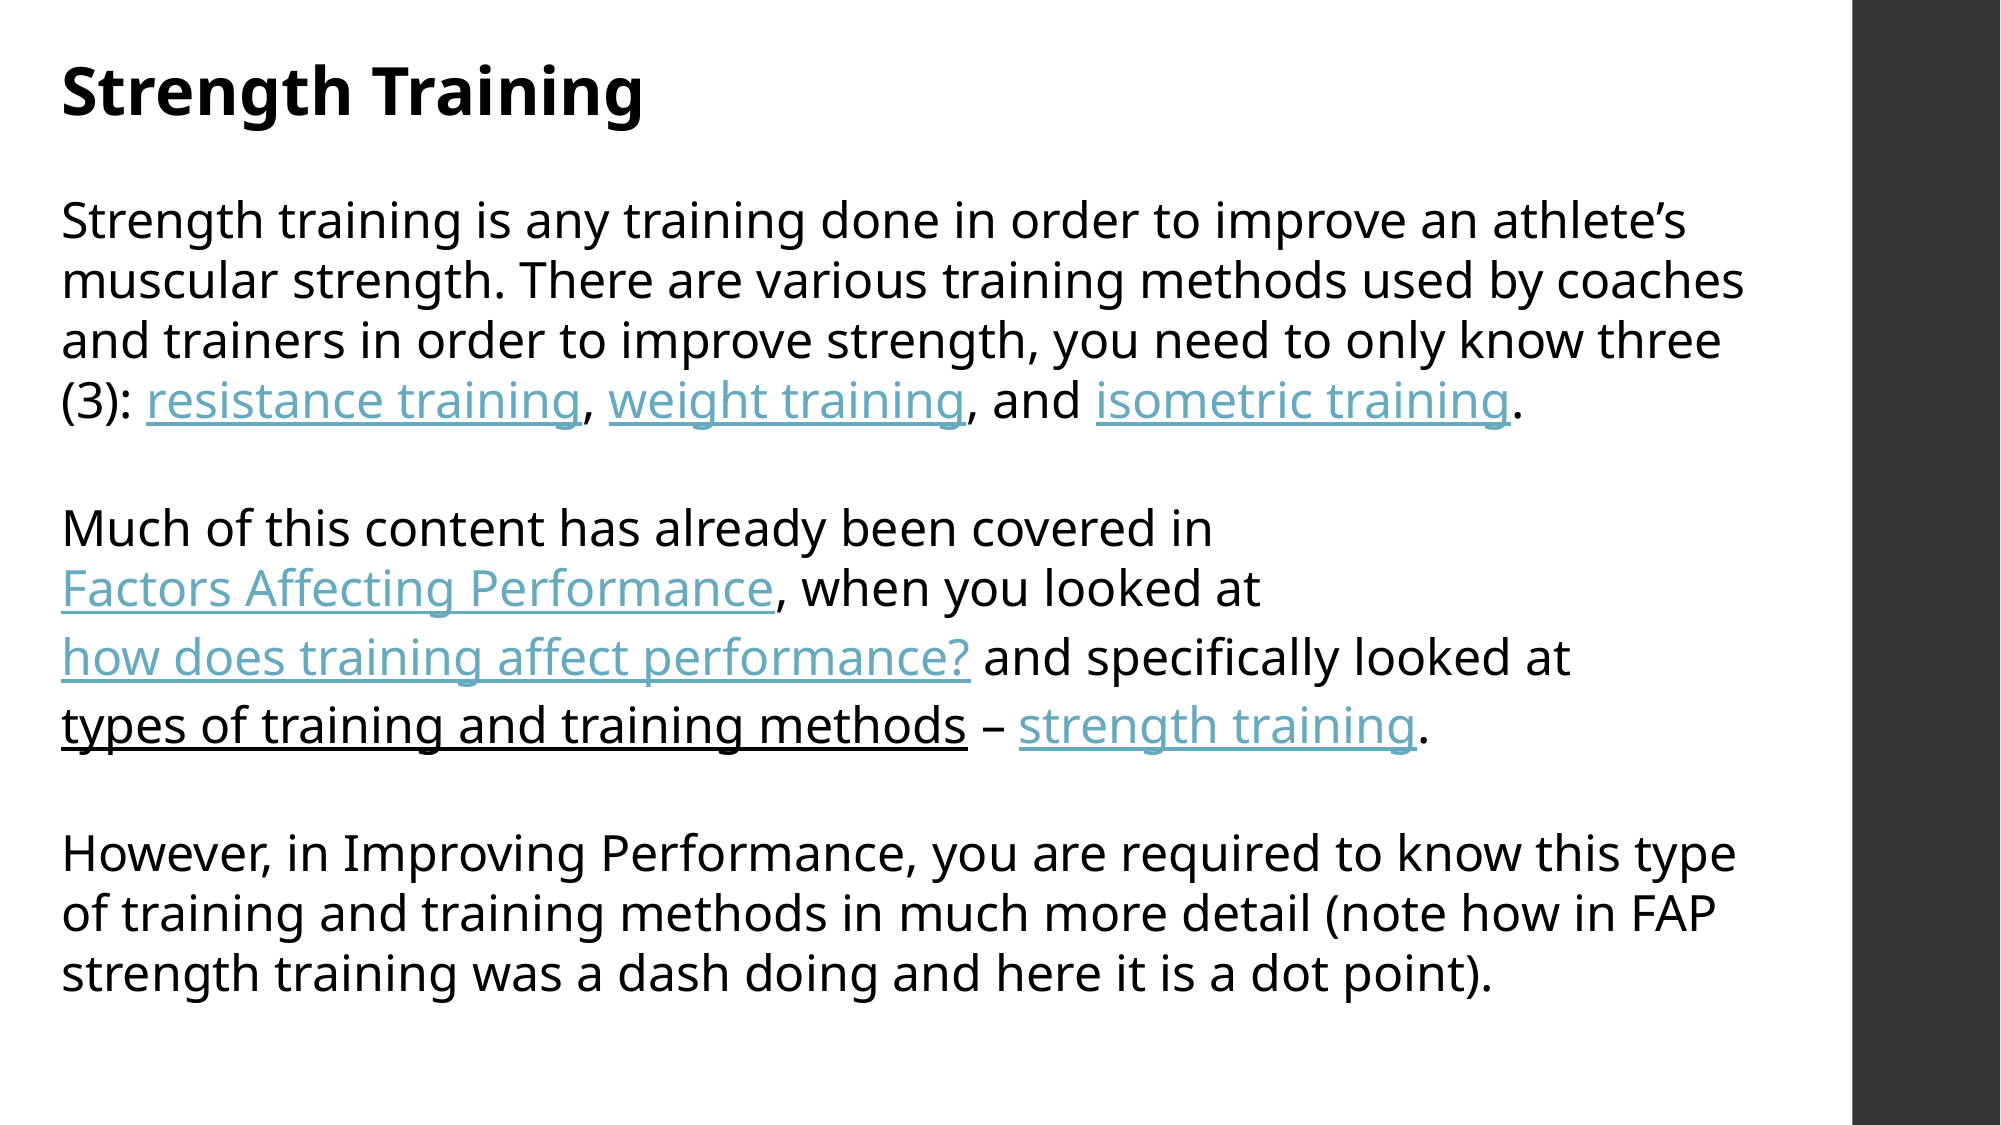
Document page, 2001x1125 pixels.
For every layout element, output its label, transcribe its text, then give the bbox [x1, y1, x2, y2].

text_box Strength Training Strength training is any training done in order to improve an athlete’s muscular strength. There are various training methods used by coaches and trainers in order to improve strength, you need to only know three (3): resistance training, weight training, and isometric training. Much of this content has already been covered in Factors Affecting Performance, when you looked at how does training affect performance? and specifically looked at types of training and training methods – strength training. However, in Improving Performance, you are required to know this type of training and training methods in much more detail (note how in FAP strength training was a dash doing and here it is a dot point). [46, 41, 1806, 1010]
